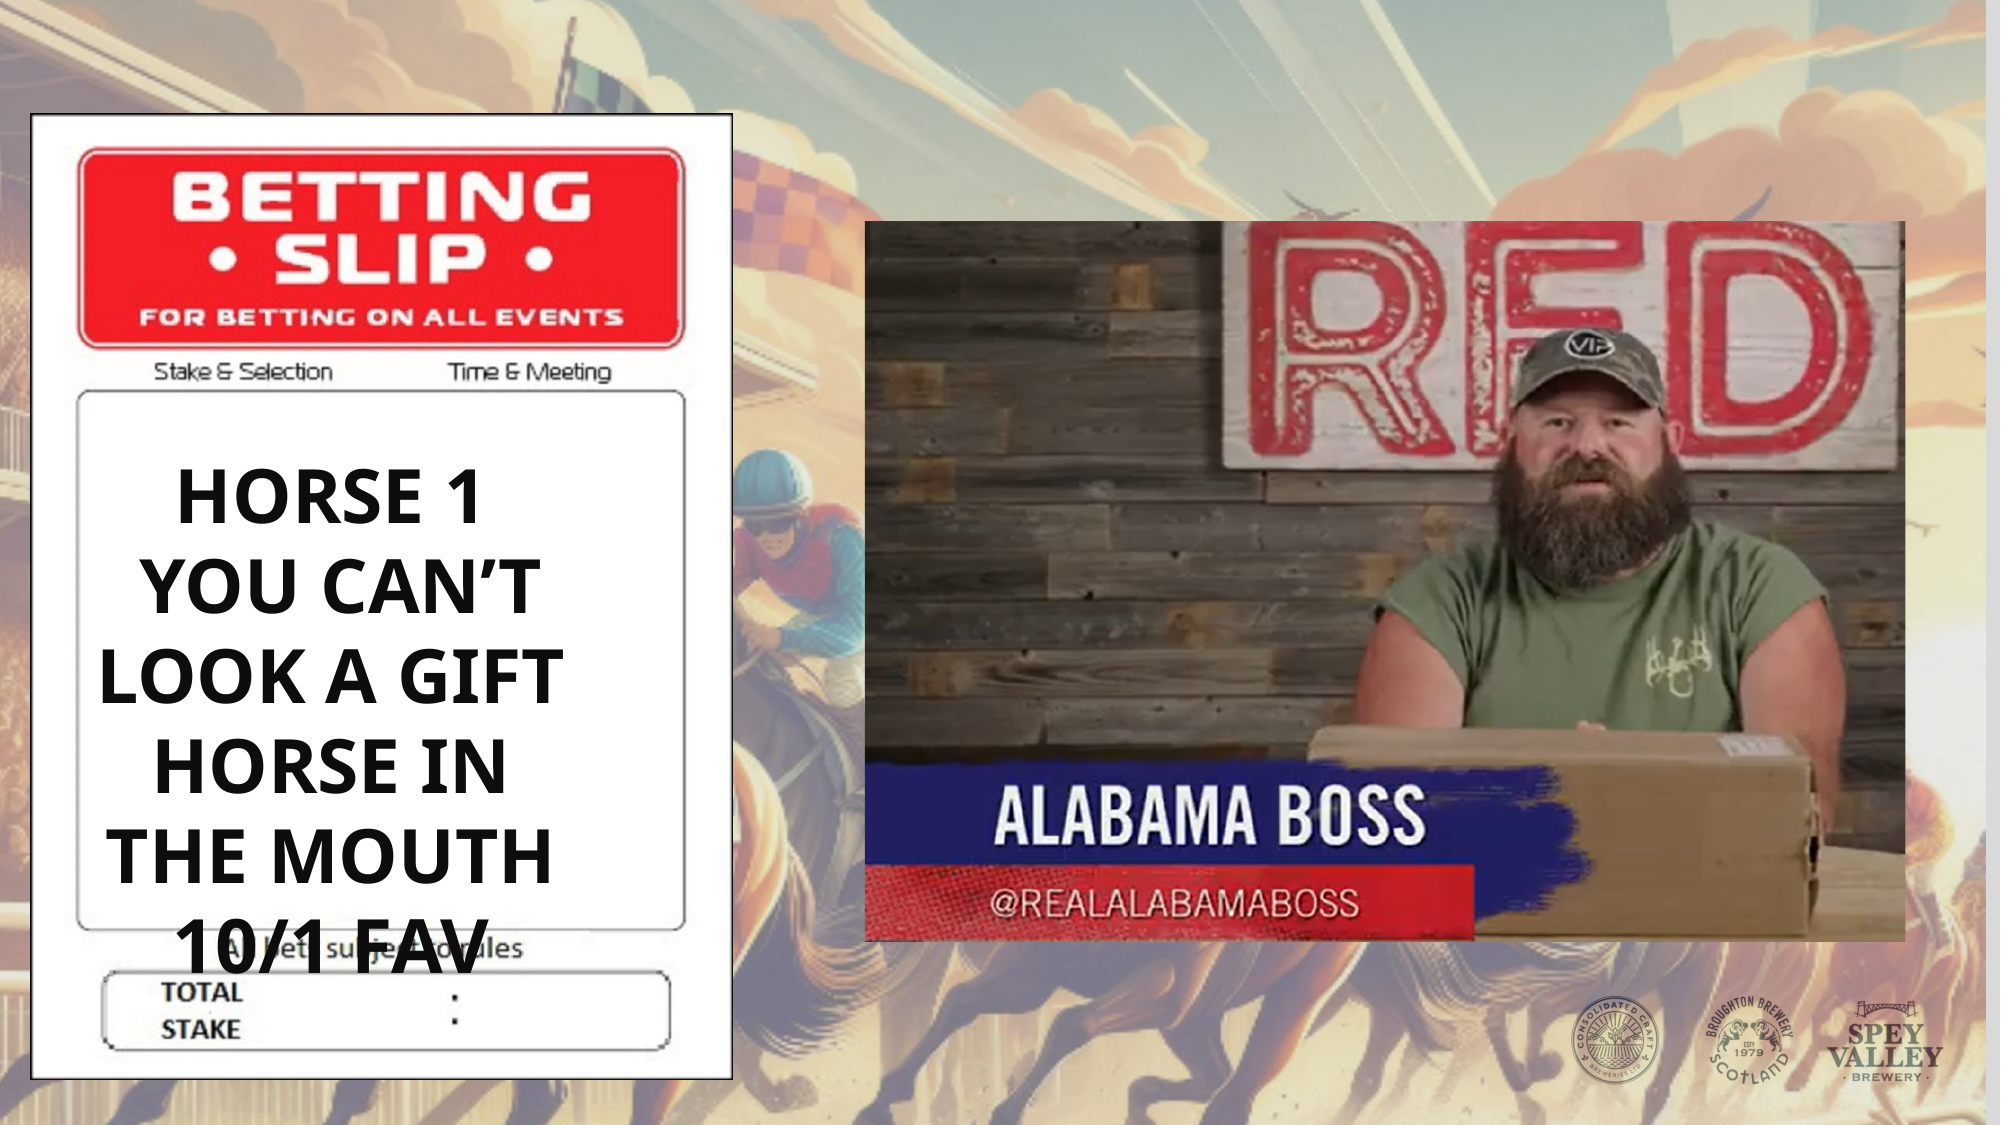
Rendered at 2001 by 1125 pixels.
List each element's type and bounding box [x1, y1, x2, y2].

picture [0, 0, 1987, 1125]
text_box [29, 112, 733, 1081]
